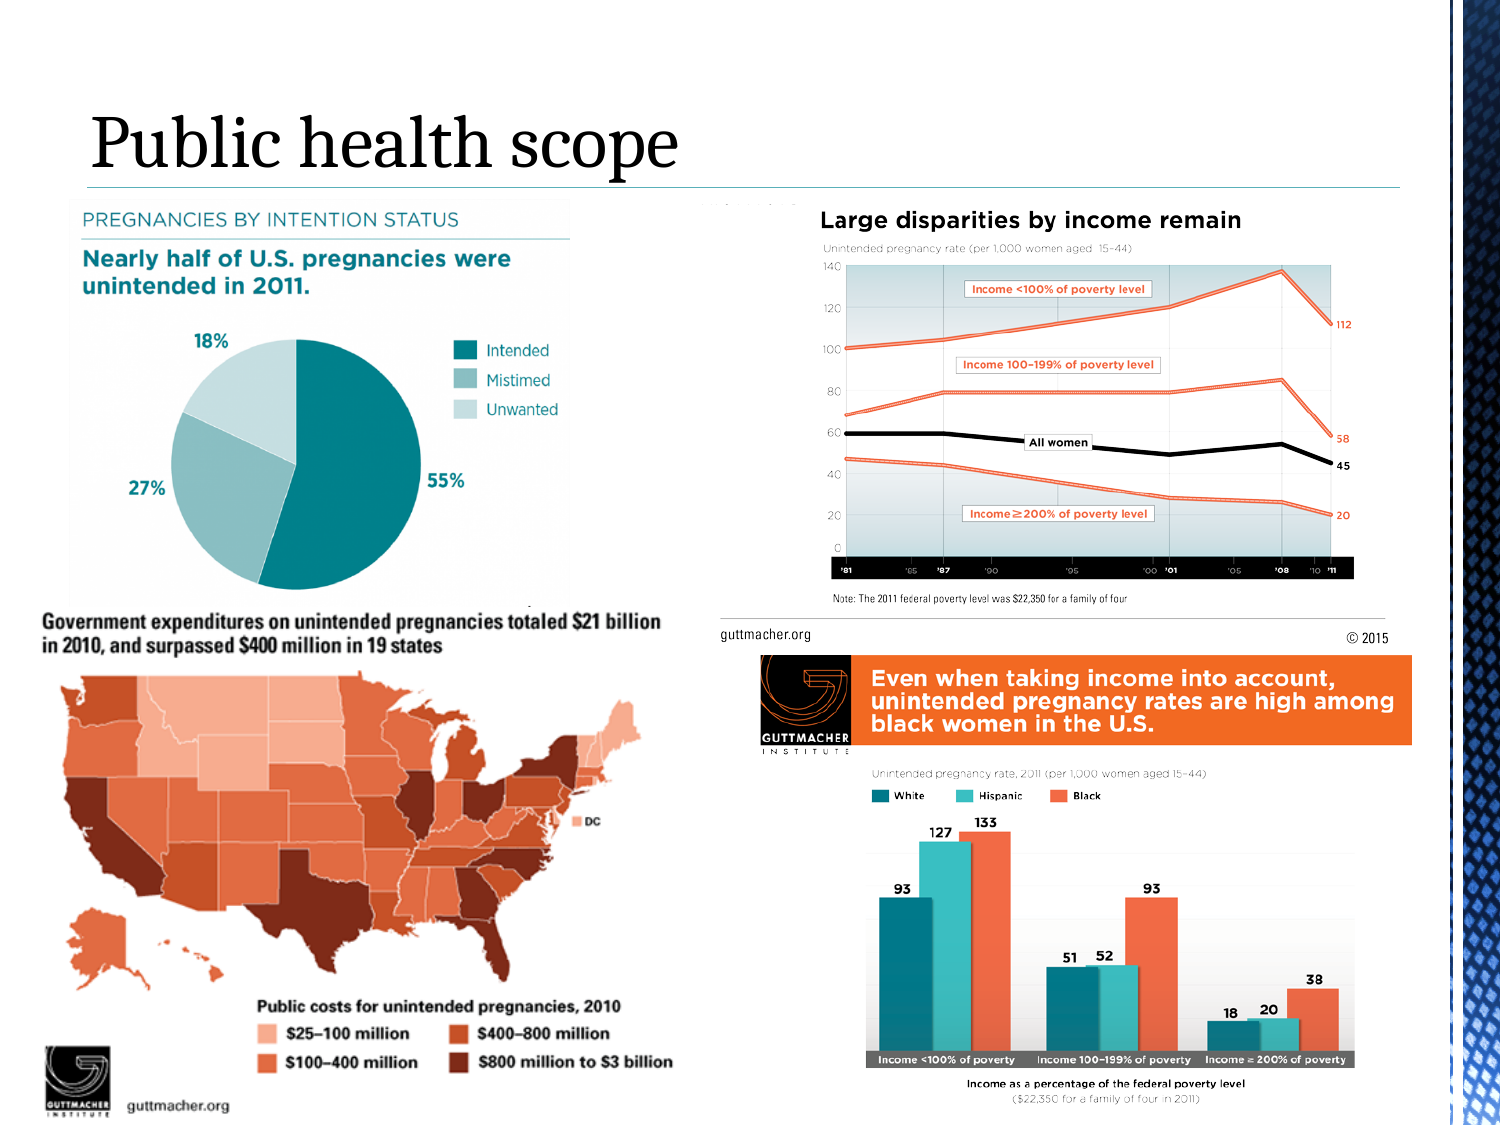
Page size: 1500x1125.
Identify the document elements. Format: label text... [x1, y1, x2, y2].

picture [760, 654, 1413, 1118]
picture [24, 199, 676, 1125]
title Public health scope [75, 75, 1400, 200]
picture [699, 204, 1410, 651]
picture [1447, 0, 1500, 1125]
